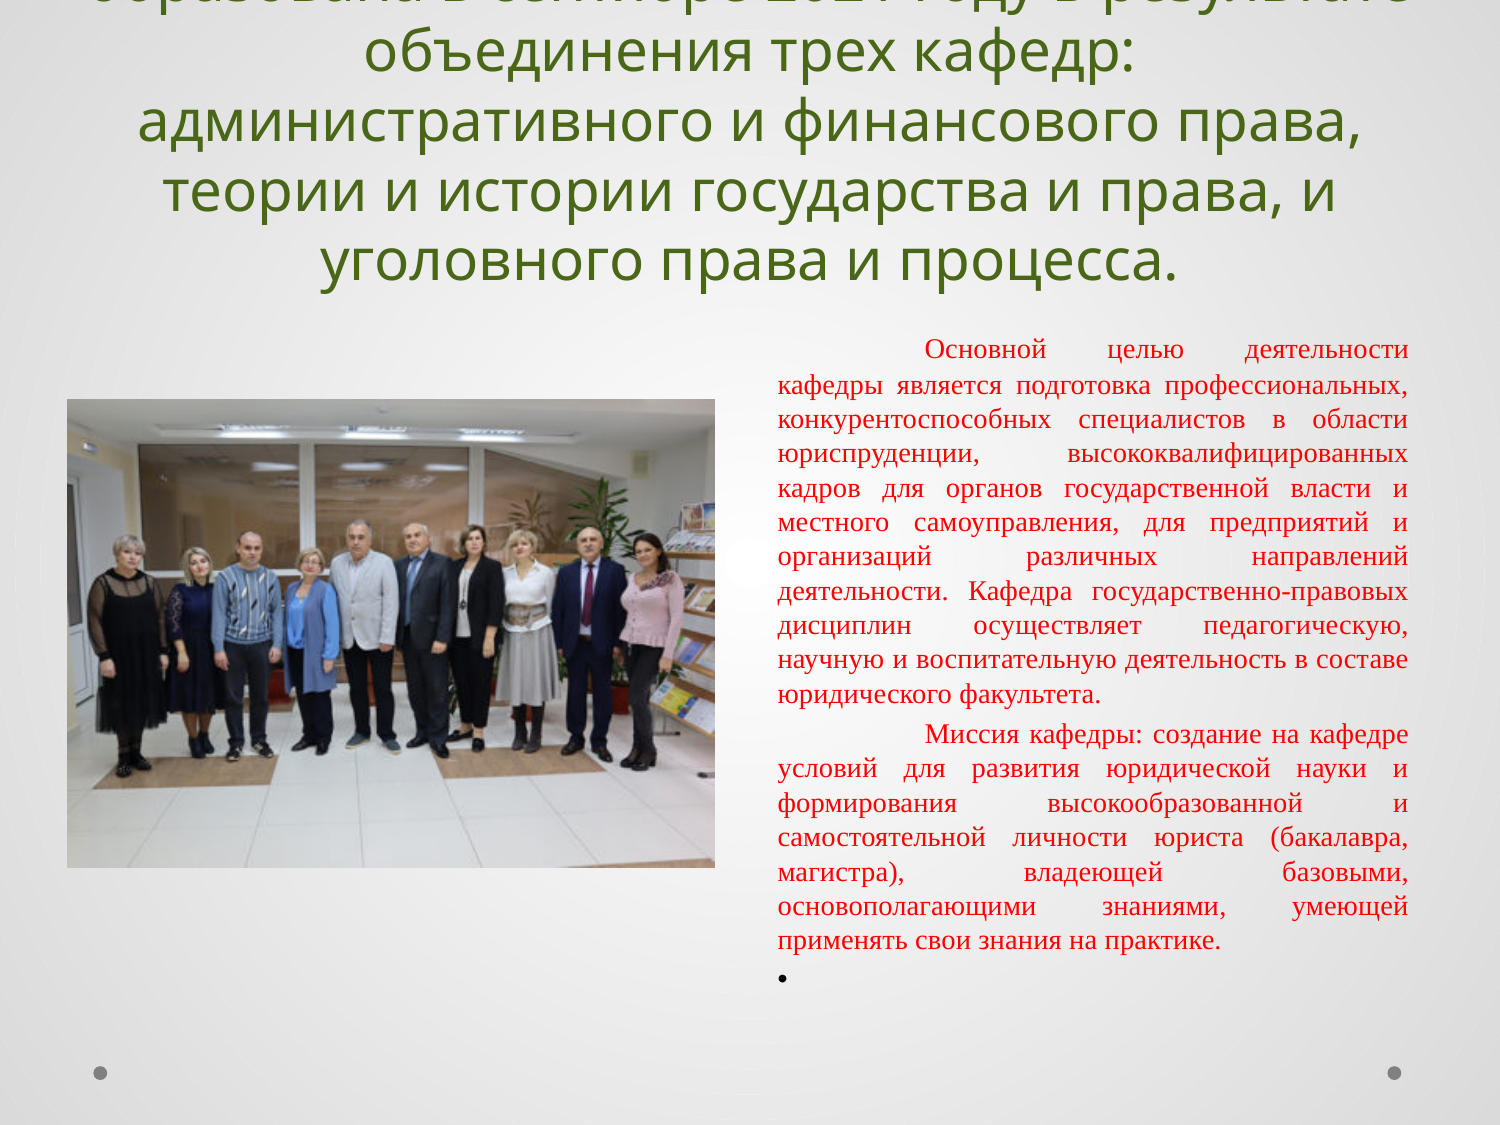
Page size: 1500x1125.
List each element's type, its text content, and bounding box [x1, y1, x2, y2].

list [67, 399, 716, 869]
title Кафедра государственно-правовых дисциплин образована в сентябре 2021 году в результате объединения трех кафедр: административного и финансового права, теории и истории государства и права, и уголовного права и процесса. [75, 19, 1425, 433]
list Основной целью деятельности кафедры является подготовка профессиональных, конкурентоспособных специалистов в области юриспруденции, высококвалифицированных кадров для органов государственной власти и местного самоуправления, для предприятий и организаций различных направлений деятельности. Кафедра государственно-правовых дисциплин осуществляет педагогическую, научную и воспитательную деятельность в составе юридического факультета. Миссия кафедры: создание на кафедре условий для развития юридической науки и формирования высокообразованной и самостоятельной личности юриста (бакалавра, магистра), владеющей базовыми, основополагающими знаниями, умеющей применять свои знания на практике. [762, 262, 1425, 1005]
